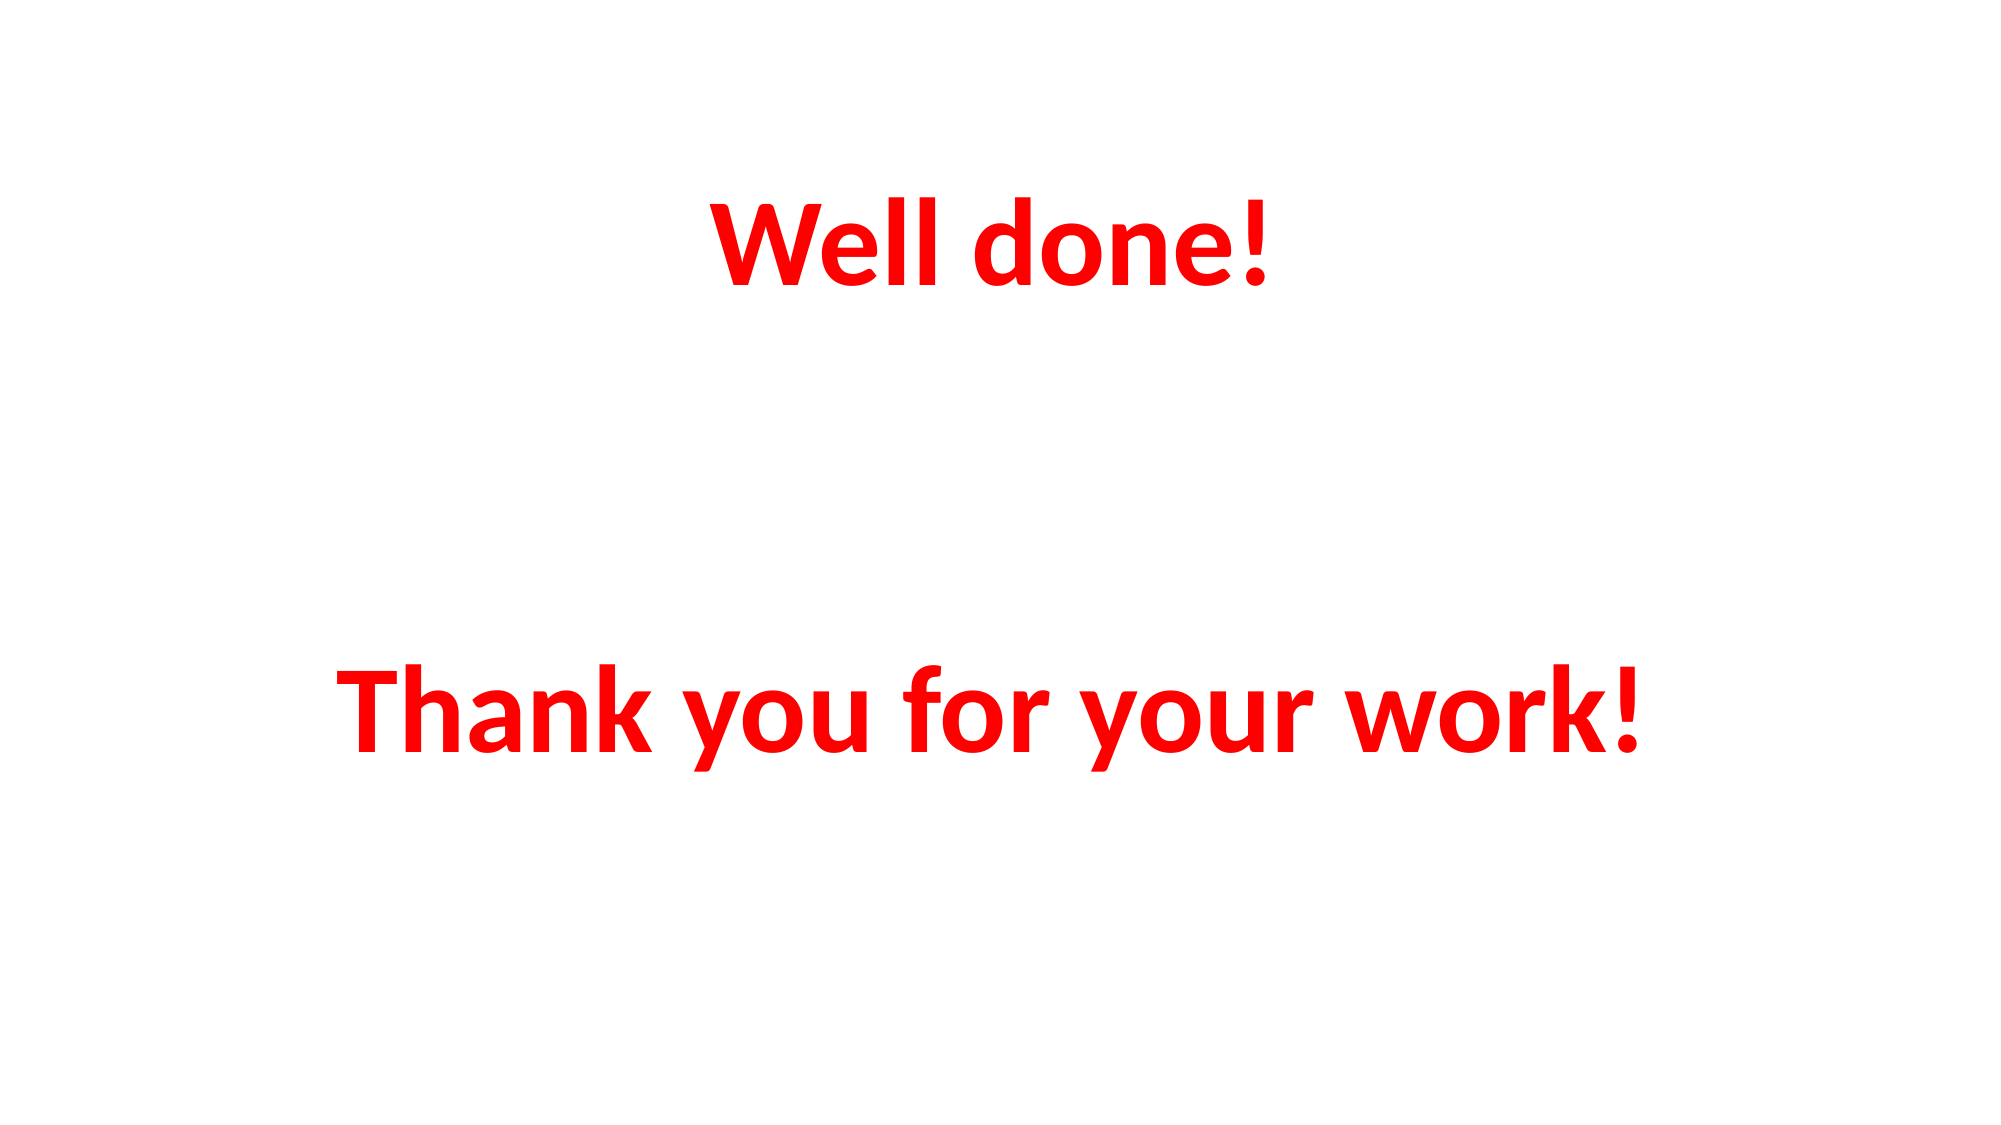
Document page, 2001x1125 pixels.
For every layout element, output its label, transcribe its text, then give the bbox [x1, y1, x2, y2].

list Well done! Thank you for your work! [34, 170, 1952, 1078]
